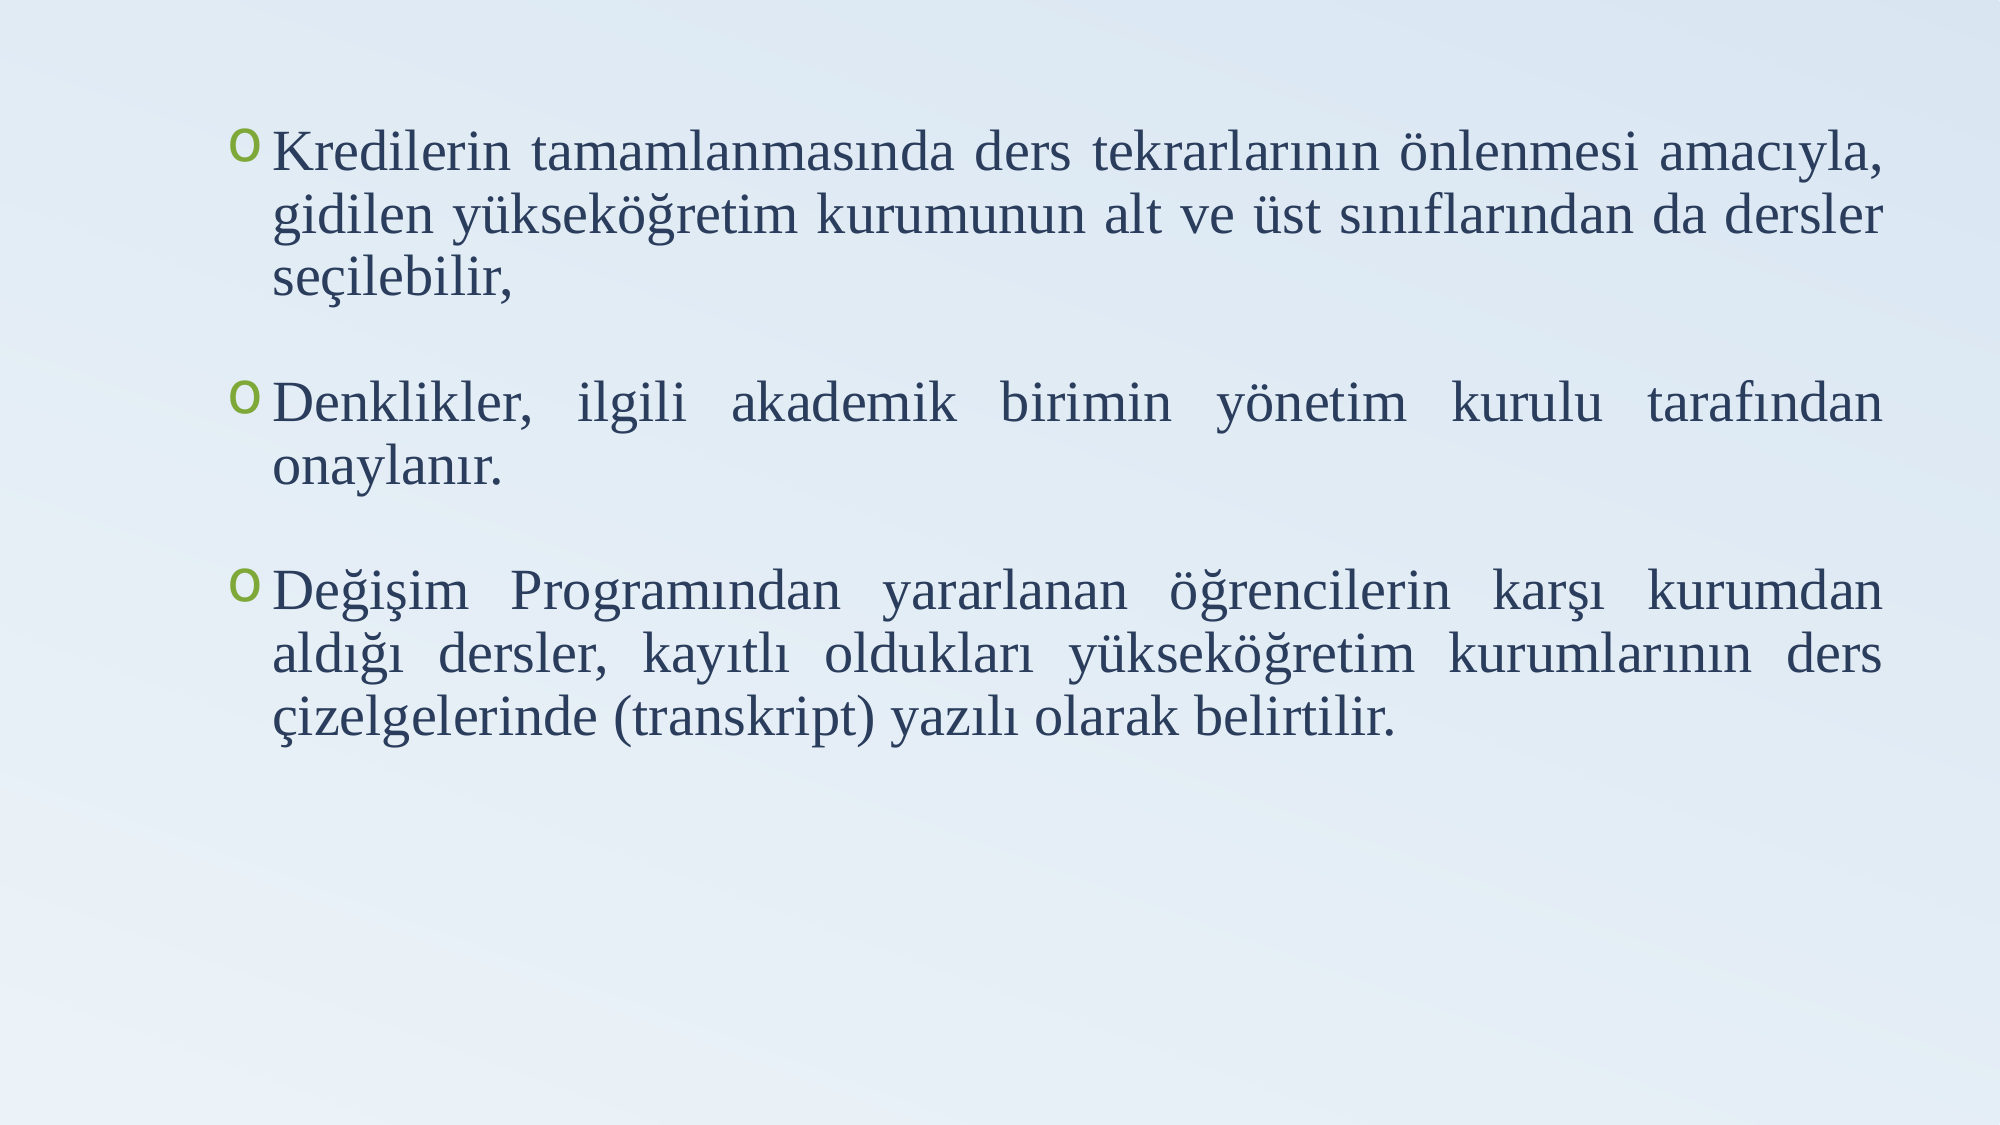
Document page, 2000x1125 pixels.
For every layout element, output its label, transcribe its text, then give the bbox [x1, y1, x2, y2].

list Kredilerin tamamlanmasında ders tekrarlarının önlenmesi amacıyla, gidilen yükseköğretim kurumunun alt ve üst sınıflarından da dersler seçilebilir, Denklikler, ilgili akademik birimin yönetim kurulu tarafından onaylanır. Değişim Programından yararlanan öğrencilerin karşı kurumdan aldığı dersler, kayıtlı oldukları yükseköğretim kurumlarının ders çizelgelerinde (transkript) yazılı olarak belirtilir. [212, 112, 1900, 800]
